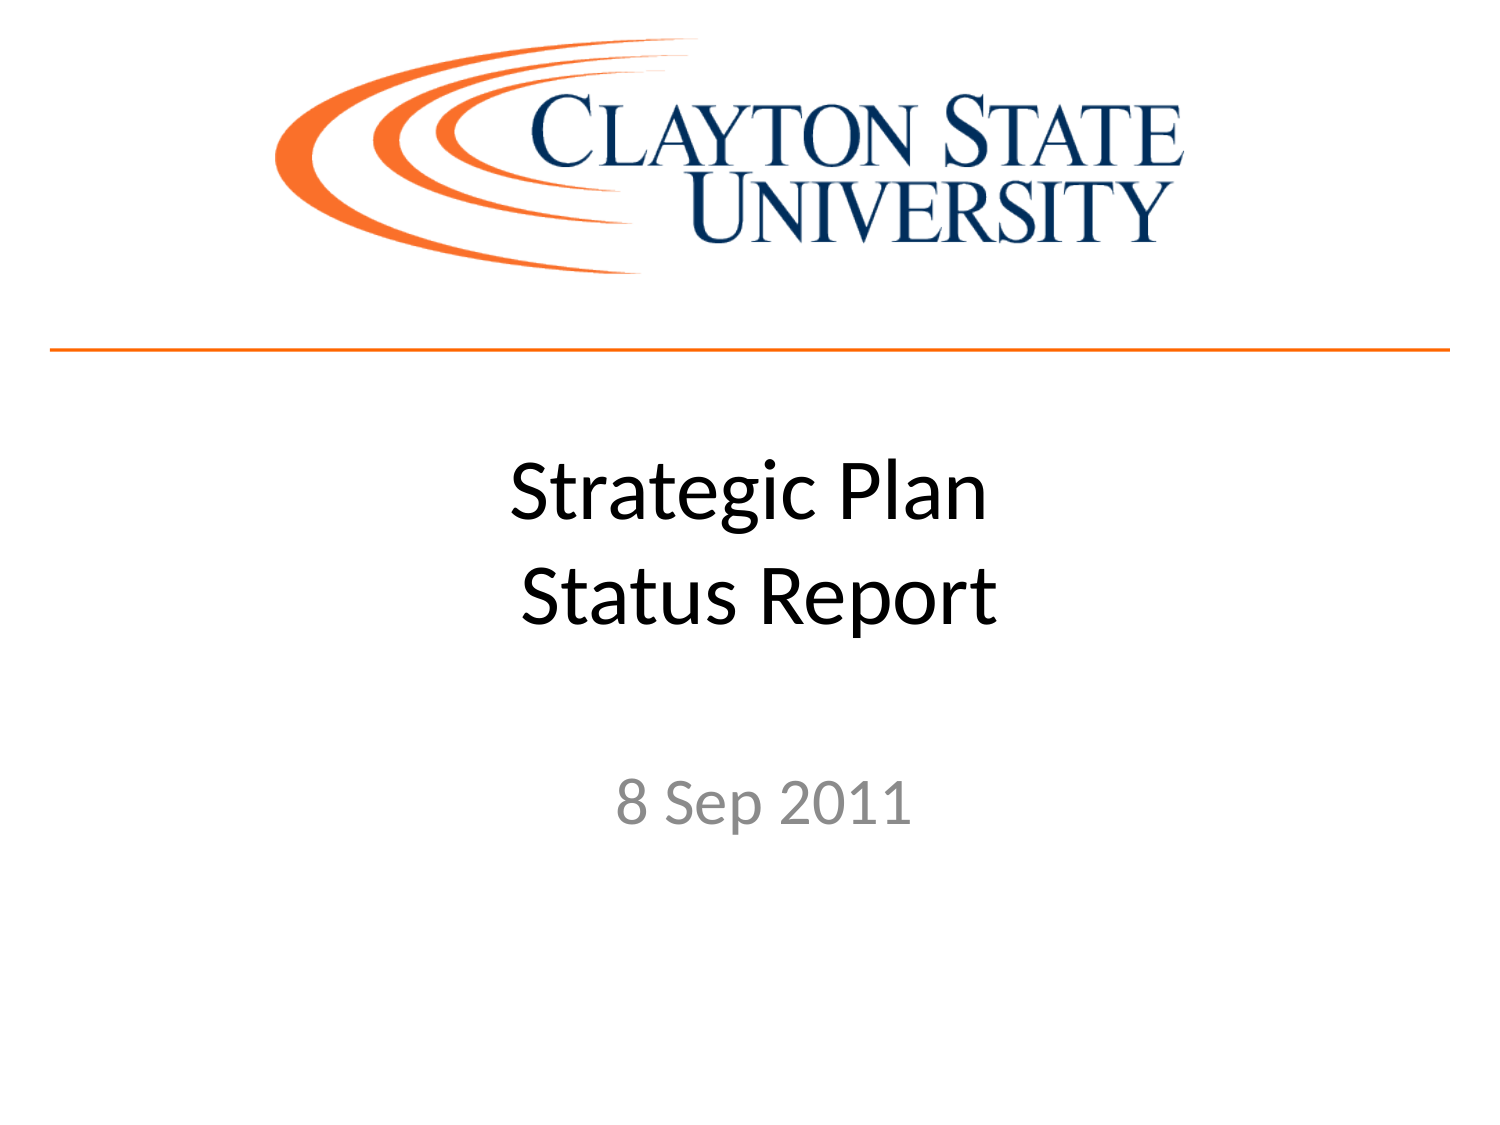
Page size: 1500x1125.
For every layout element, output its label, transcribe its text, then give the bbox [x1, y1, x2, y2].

title Strategic Plan Status Report [112, 425, 1388, 650]
picture [274, 37, 1338, 278]
subtitle 8 Sep 2011 [186, 750, 1343, 1013]
